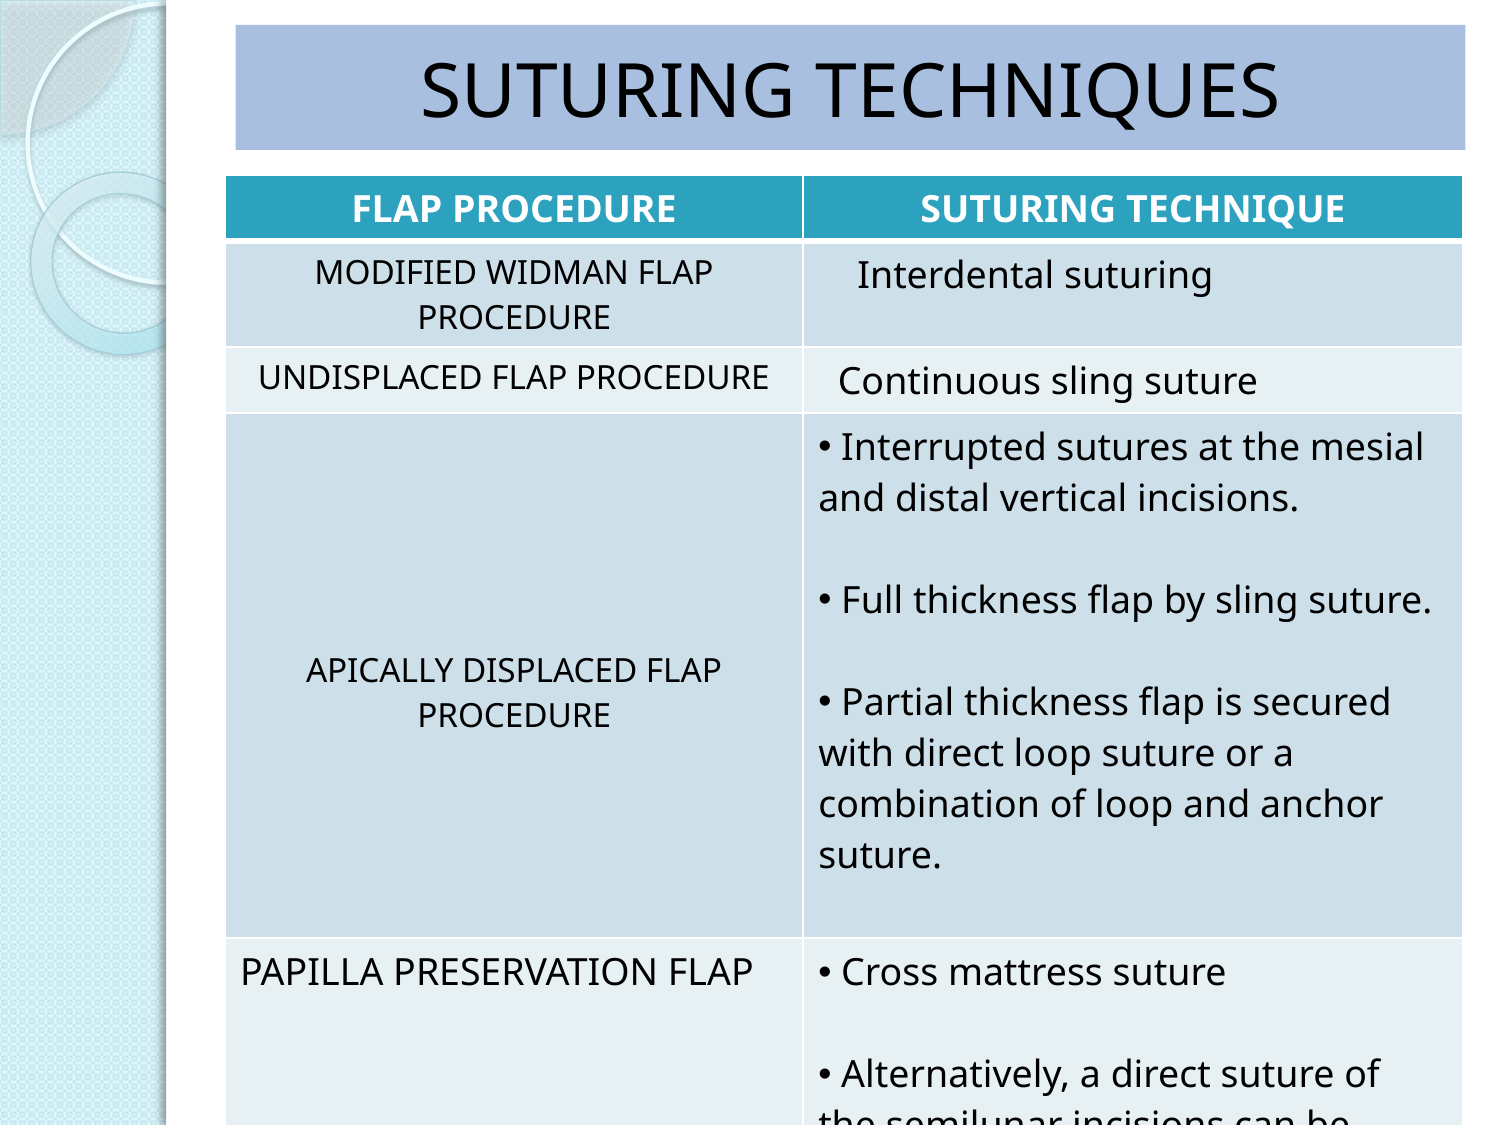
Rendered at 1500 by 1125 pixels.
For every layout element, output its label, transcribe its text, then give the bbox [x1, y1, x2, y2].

table_cell UNDISPLACED FLAP PROCEDURE [226, 348, 802, 412]
table_cell Continuous sling suture [804, 348, 1462, 412]
title SUTURING TECHNIQUES [235, 24, 1466, 150]
table_cell PAPILLA PRESERVATION FLAP [226, 939, 802, 1125]
table_cell Cross mattress suture Alternatively, a direct suture of the semilunar incisions can be done as the only means of flap closure [804, 939, 1462, 1125]
table_cell Interdental suturing [804, 244, 1462, 346]
table_cell APICALLY DISPLACED FLAP PROCEDURE [226, 414, 802, 937]
table_header SUTURING TECHNIQUE [804, 176, 1462, 238]
table_header FLAP PROCEDURE [226, 176, 802, 238]
table_cell MODIFIED WIDMAN FLAP PROCEDURE [226, 244, 802, 346]
table_cell Interrupted sutures at the mesial and distal vertical incisions. Full thickness flap by sling suture. Partial thickness flap is secured with direct loop suture or a combination of loop and anchor suture. [804, 414, 1462, 937]
